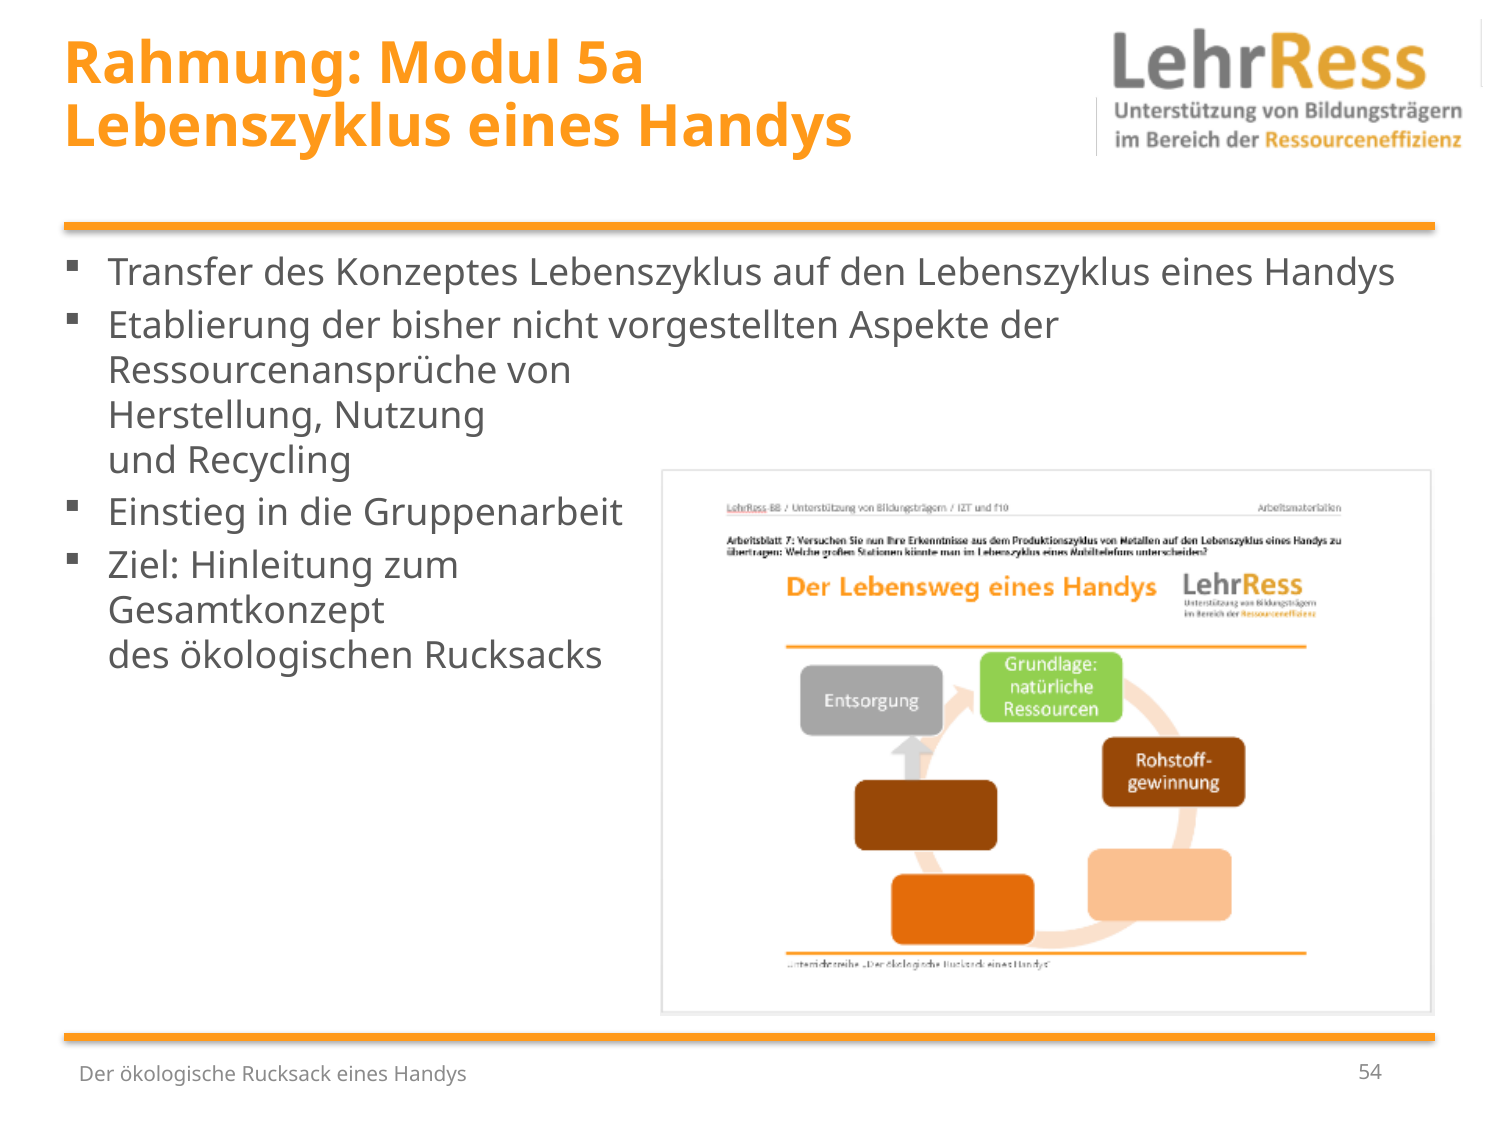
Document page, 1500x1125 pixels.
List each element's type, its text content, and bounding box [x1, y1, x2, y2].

picture [660, 467, 1436, 1017]
list Transfer des Konzeptes Lebenszyklus auf den Lebenszyklus eines Handys Etablierung der bisher nicht vorgestellten Aspekte der Ressourcenansprüche von Herstellung, Nutzung und Recycling Einstieg in die Gruppenarbeit Ziel: Hinleitung zum Gesamtkonzept des ökologischen Rucksacks [64, 248, 1435, 1016]
picture [1095, 19, 1483, 156]
title Rahmung: Modul 5a Lebenszyklus eines Handys [63, 33, 1068, 209]
slide_number 54 [1127, 1042, 1397, 1103]
footer Der ökologische Rucksack eines Handys [64, 1042, 571, 1103]
